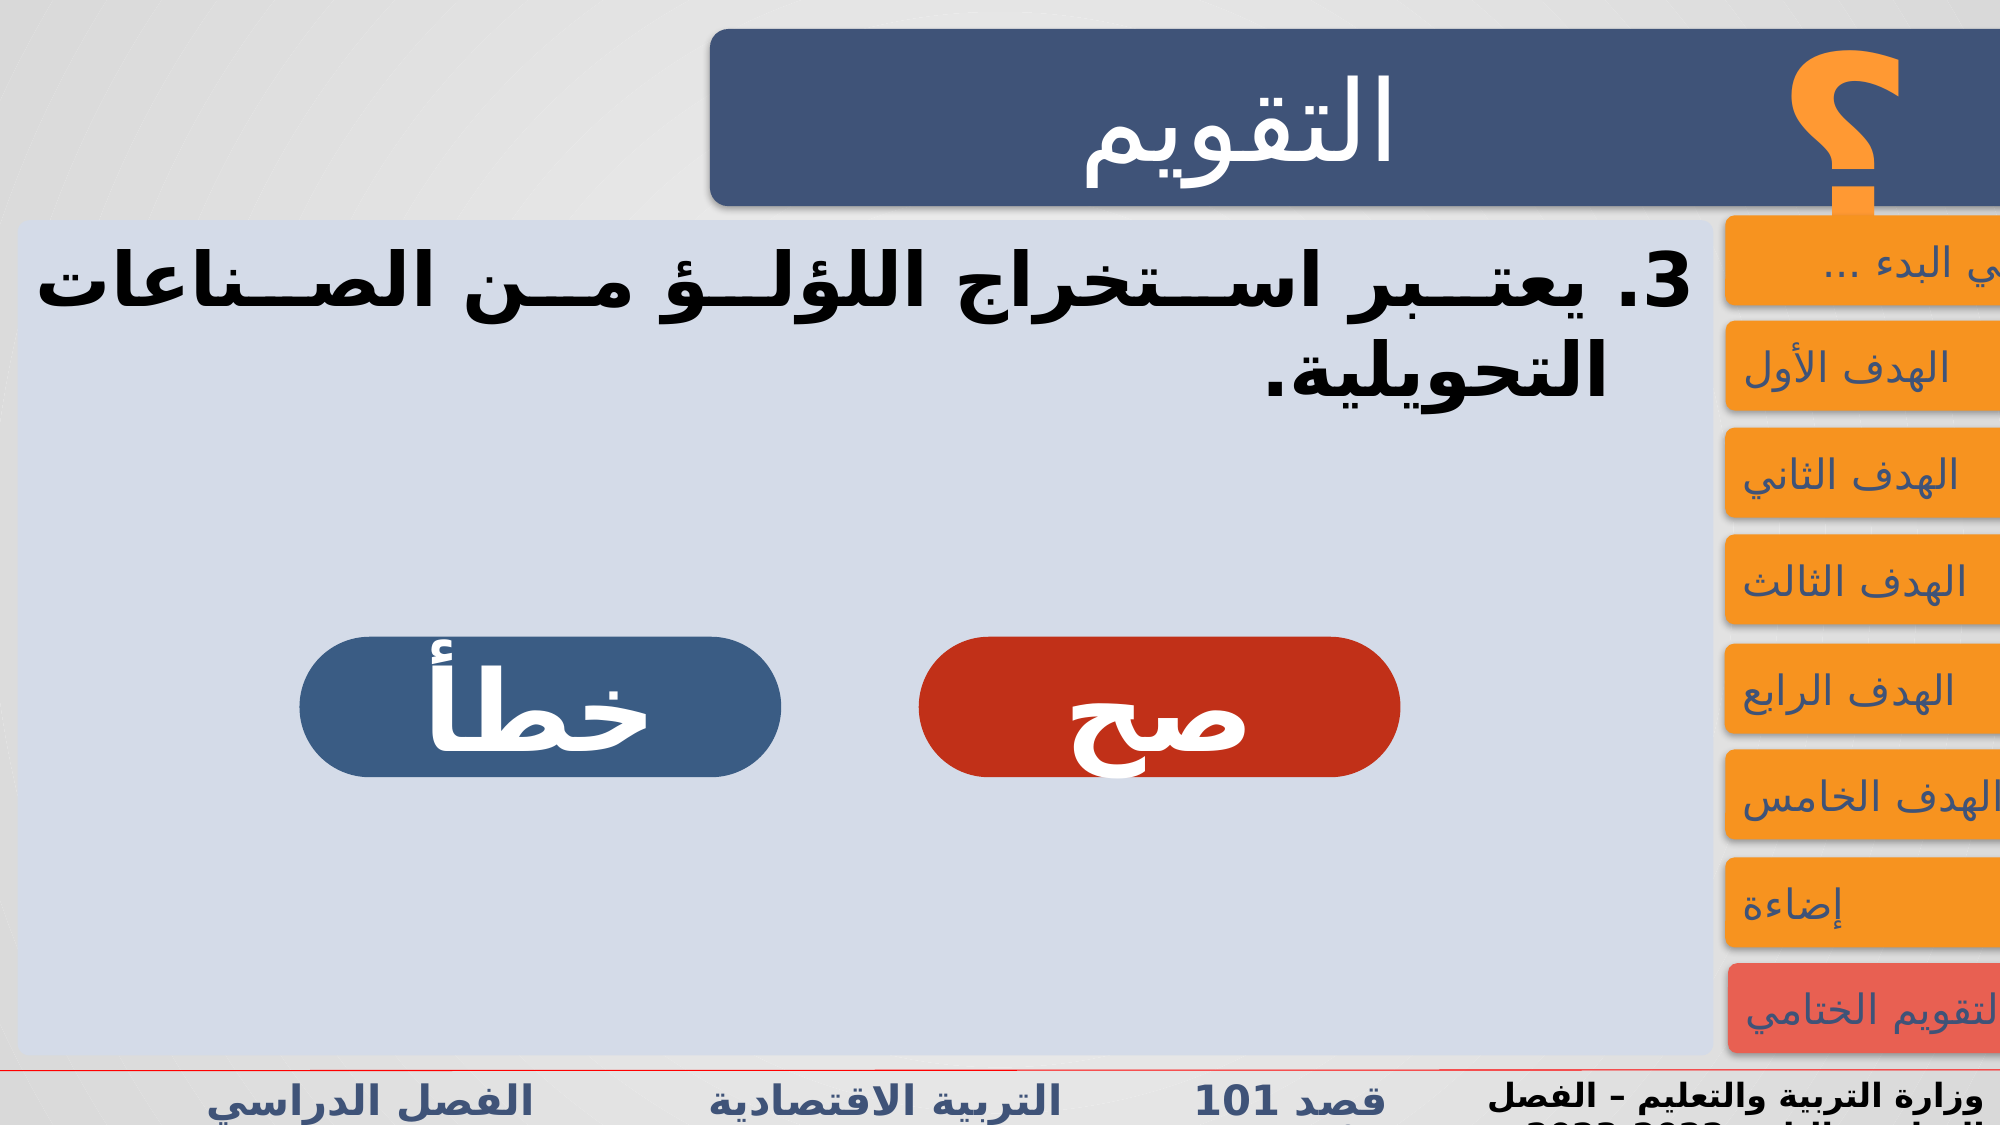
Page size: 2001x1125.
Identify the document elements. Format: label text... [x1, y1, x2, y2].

text_box الهدف الرابع [1723, 642, 2000, 735]
text_box صح [917, 635, 1402, 779]
text_box ؟ [1813, 0, 1930, 214]
text_box خطأ [298, 635, 783, 779]
text_box الهدف الثاني [1724, 426, 2000, 519]
text_box قصد 101 التربية الاقتصادية الفصل الدراسي الأول/الثاني الدرس 1-3: النشاط الاقتصادي والإنتاج [0, 1071, 1403, 1125]
text_box 3. يعتبر استخراج اللؤلؤ من الصناعات التحويلية. [16, 219, 1715, 1057]
text_box فــــي البدء ... [1724, 214, 2000, 307]
text_box الهدف الأول [1724, 319, 2000, 412]
text_box [708, 27, 1813, 208]
text_box التقويم الختامي [1726, 962, 2000, 1055]
text_box الهدف الثالث [1724, 533, 2000, 626]
text_box إضاءة [1724, 856, 2000, 949]
text_box قصد 101 التربية الاقتصادية الفصل الدراسي الأول/الثاني الدرس 1-3: النشاط الاقتصادي والإنتاج [0, 1065, 1403, 1069]
text_box الهدف الخامس [1724, 748, 2000, 841]
text_box وزارة التربية والتعليم – الفصل الدراسي الثاني 2022-2023 [1403, 1071, 2000, 1125]
text_box [1930, 27, 2000, 208]
text_box التقويم [1064, 41, 1415, 192]
